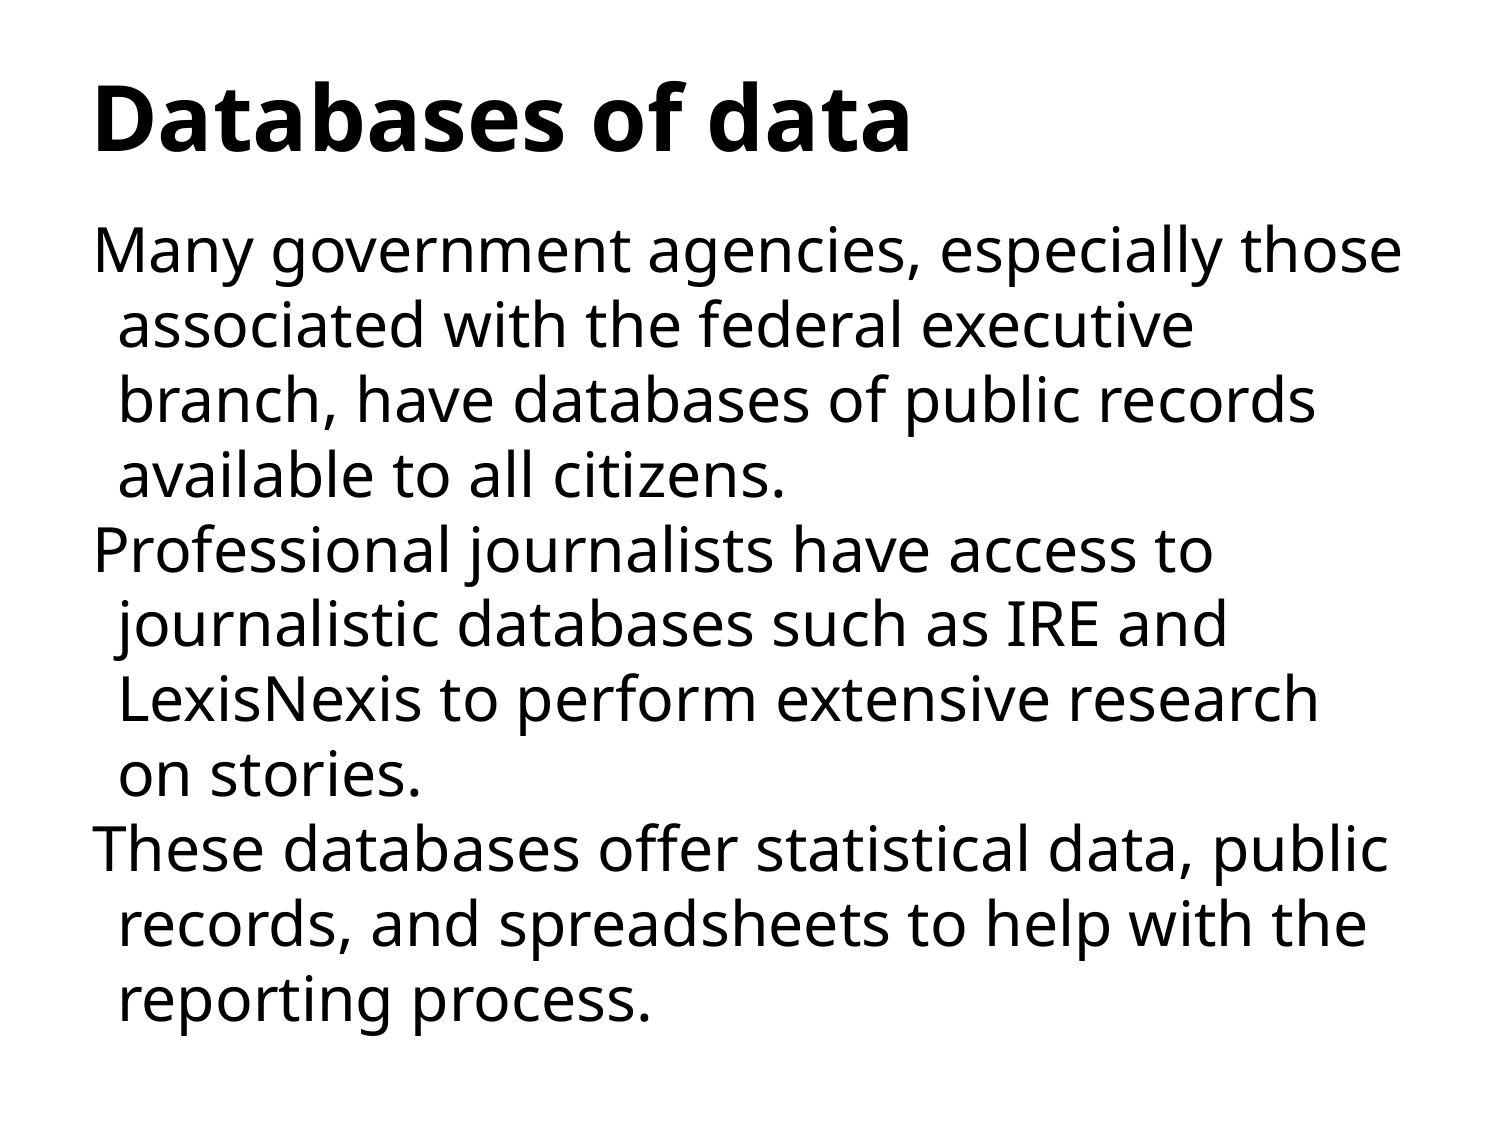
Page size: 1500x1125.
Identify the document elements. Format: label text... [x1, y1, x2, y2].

list Many government agencies, especially those associated with the federal executive branch, have databases of public records available to all citizens. Professional journalists have access to journalistic databases such as IRE and LexisNexis to perform extensive research on stories. These databases offer statistical data, public records, and spreadsheets to help with the reporting process. [45, 194, 1425, 1078]
title Databases of data [75, 0, 1425, 185]
